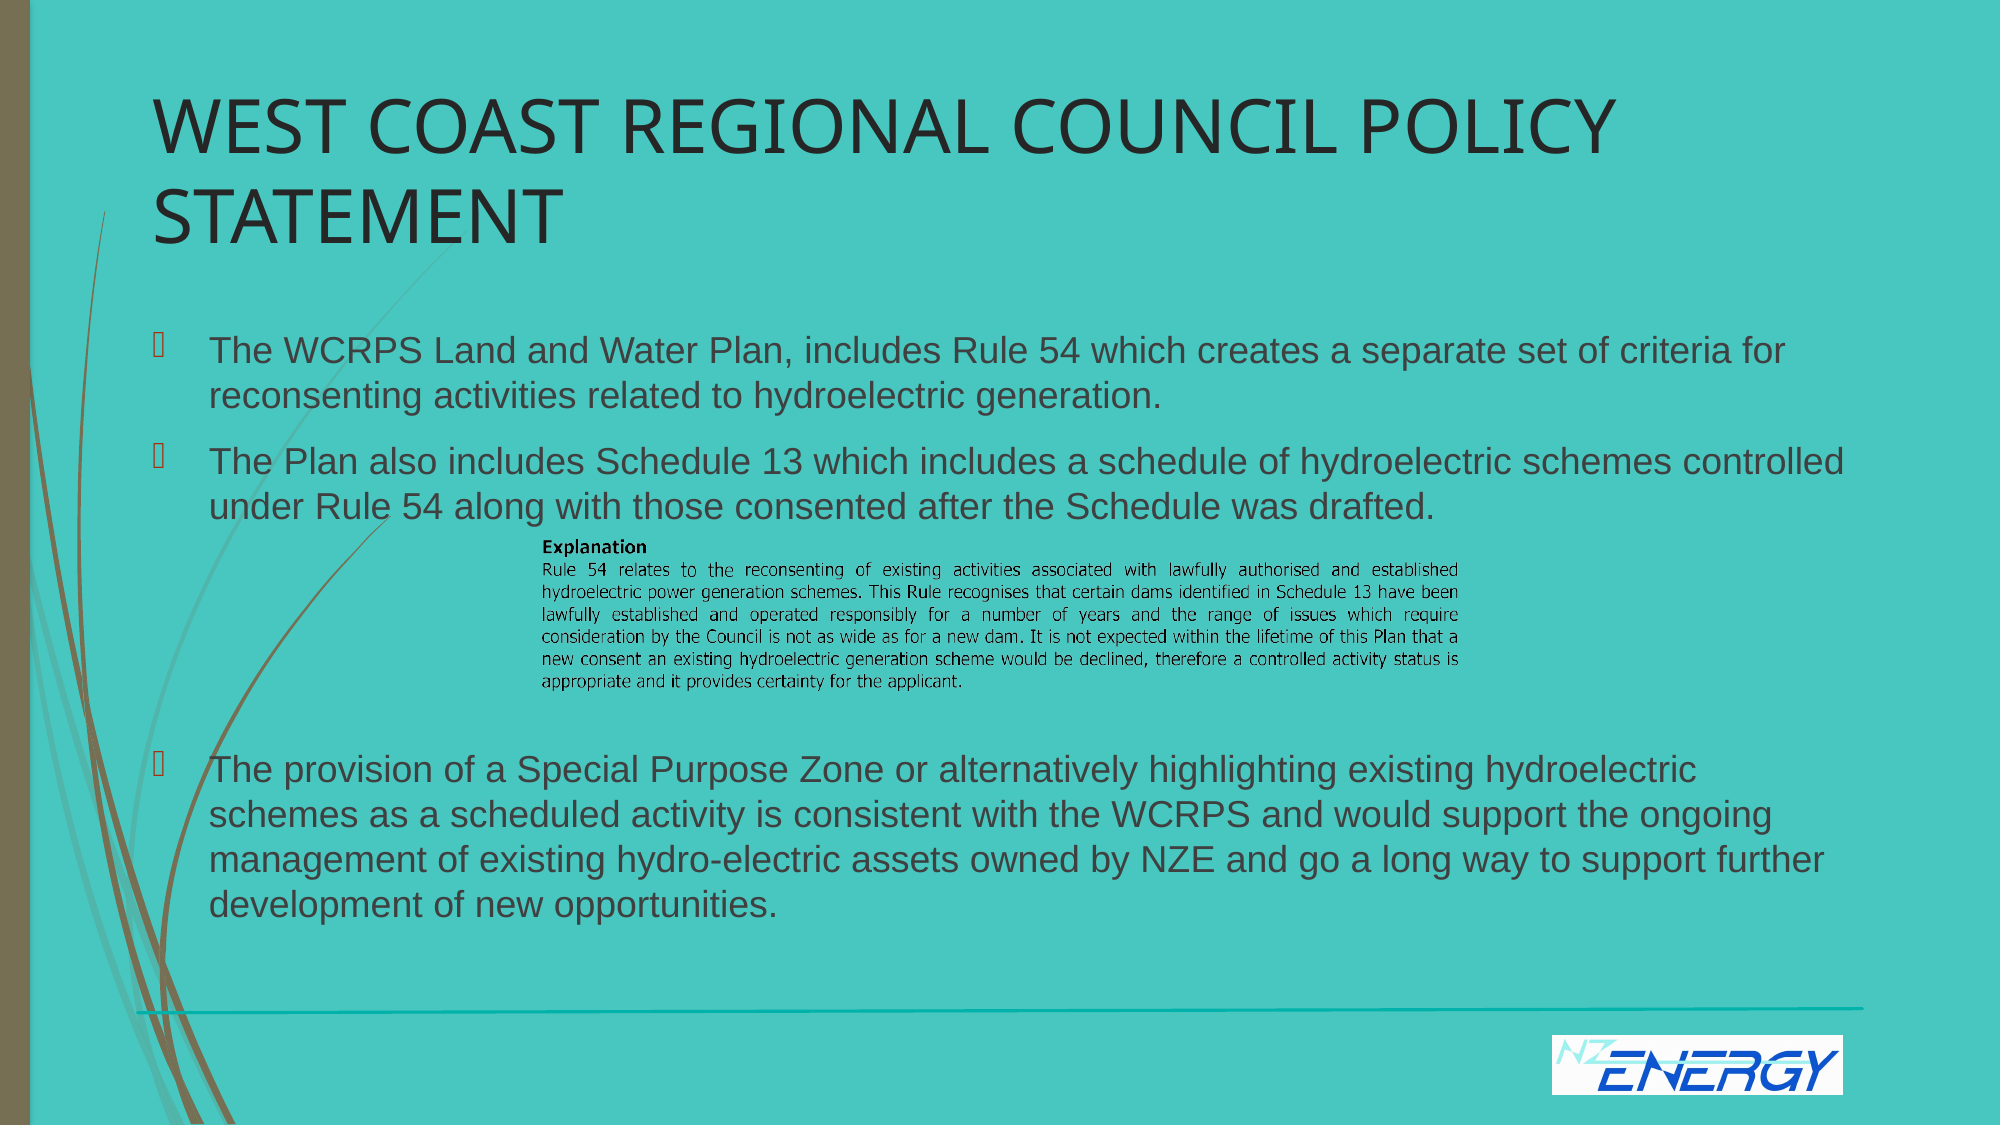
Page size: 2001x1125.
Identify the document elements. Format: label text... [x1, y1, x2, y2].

picture [1552, 1035, 1843, 1095]
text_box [541, 539, 1459, 691]
title WEST COAST REGIONAL COUNCIL POLICY STATEMENT [137, 59, 1863, 278]
list The WCRPS Land and Water Plan, includes Rule 54 which creates a separate set of criteria for reconsenting activities related to hydroelectric generation. The Plan also includes Schedule 13 which includes a schedule of hydroelectric schemes controlled under Rule 54 along with those consented after the Schedule was drafted. The provision of a Special Purpose Zone or alternatively highlighting existing hydroelectric schemes as a scheduled activity is consistent with the WCRPS and would support the ongoing management of existing hydro-electric assets owned by NZE and go a long way to support further development of new opportunities. [137, 318, 1863, 969]
